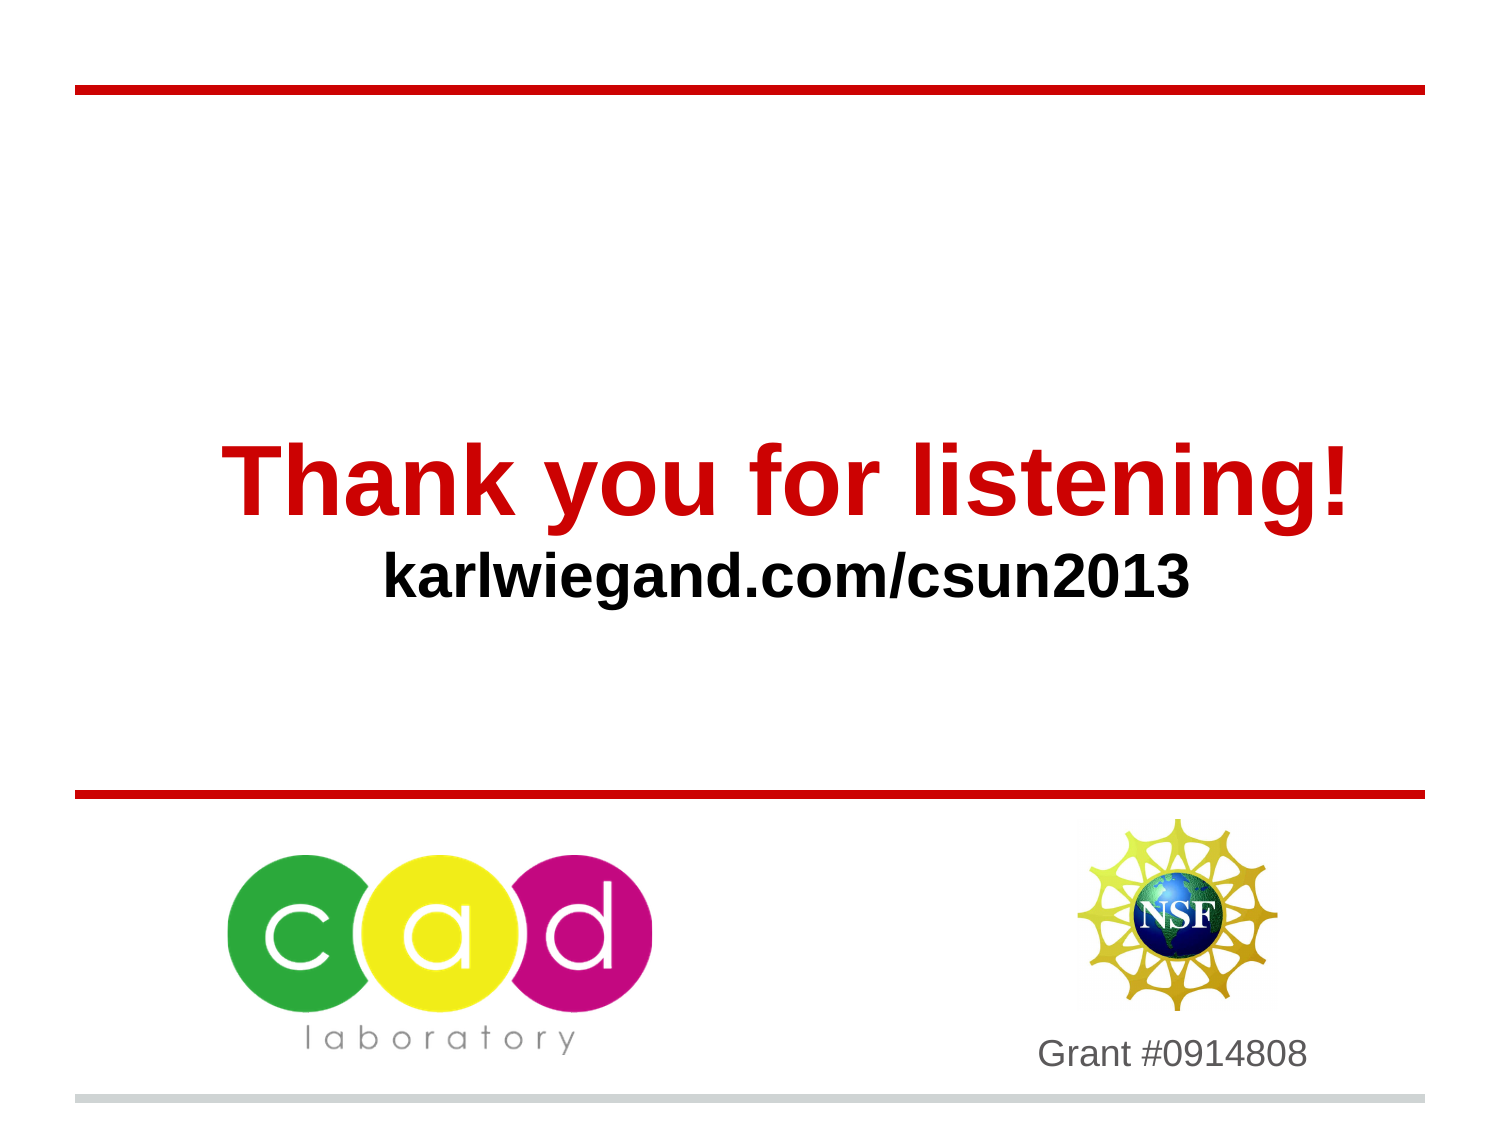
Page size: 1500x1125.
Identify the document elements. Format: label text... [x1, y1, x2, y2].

title Thank you for listening! karlwiegand.com/csun2013 [75, 123, 1425, 782]
text_box [1077, 819, 1278, 1012]
text_box Grant #0914808 [1022, 1013, 1333, 1071]
text_box [227, 855, 653, 1055]
